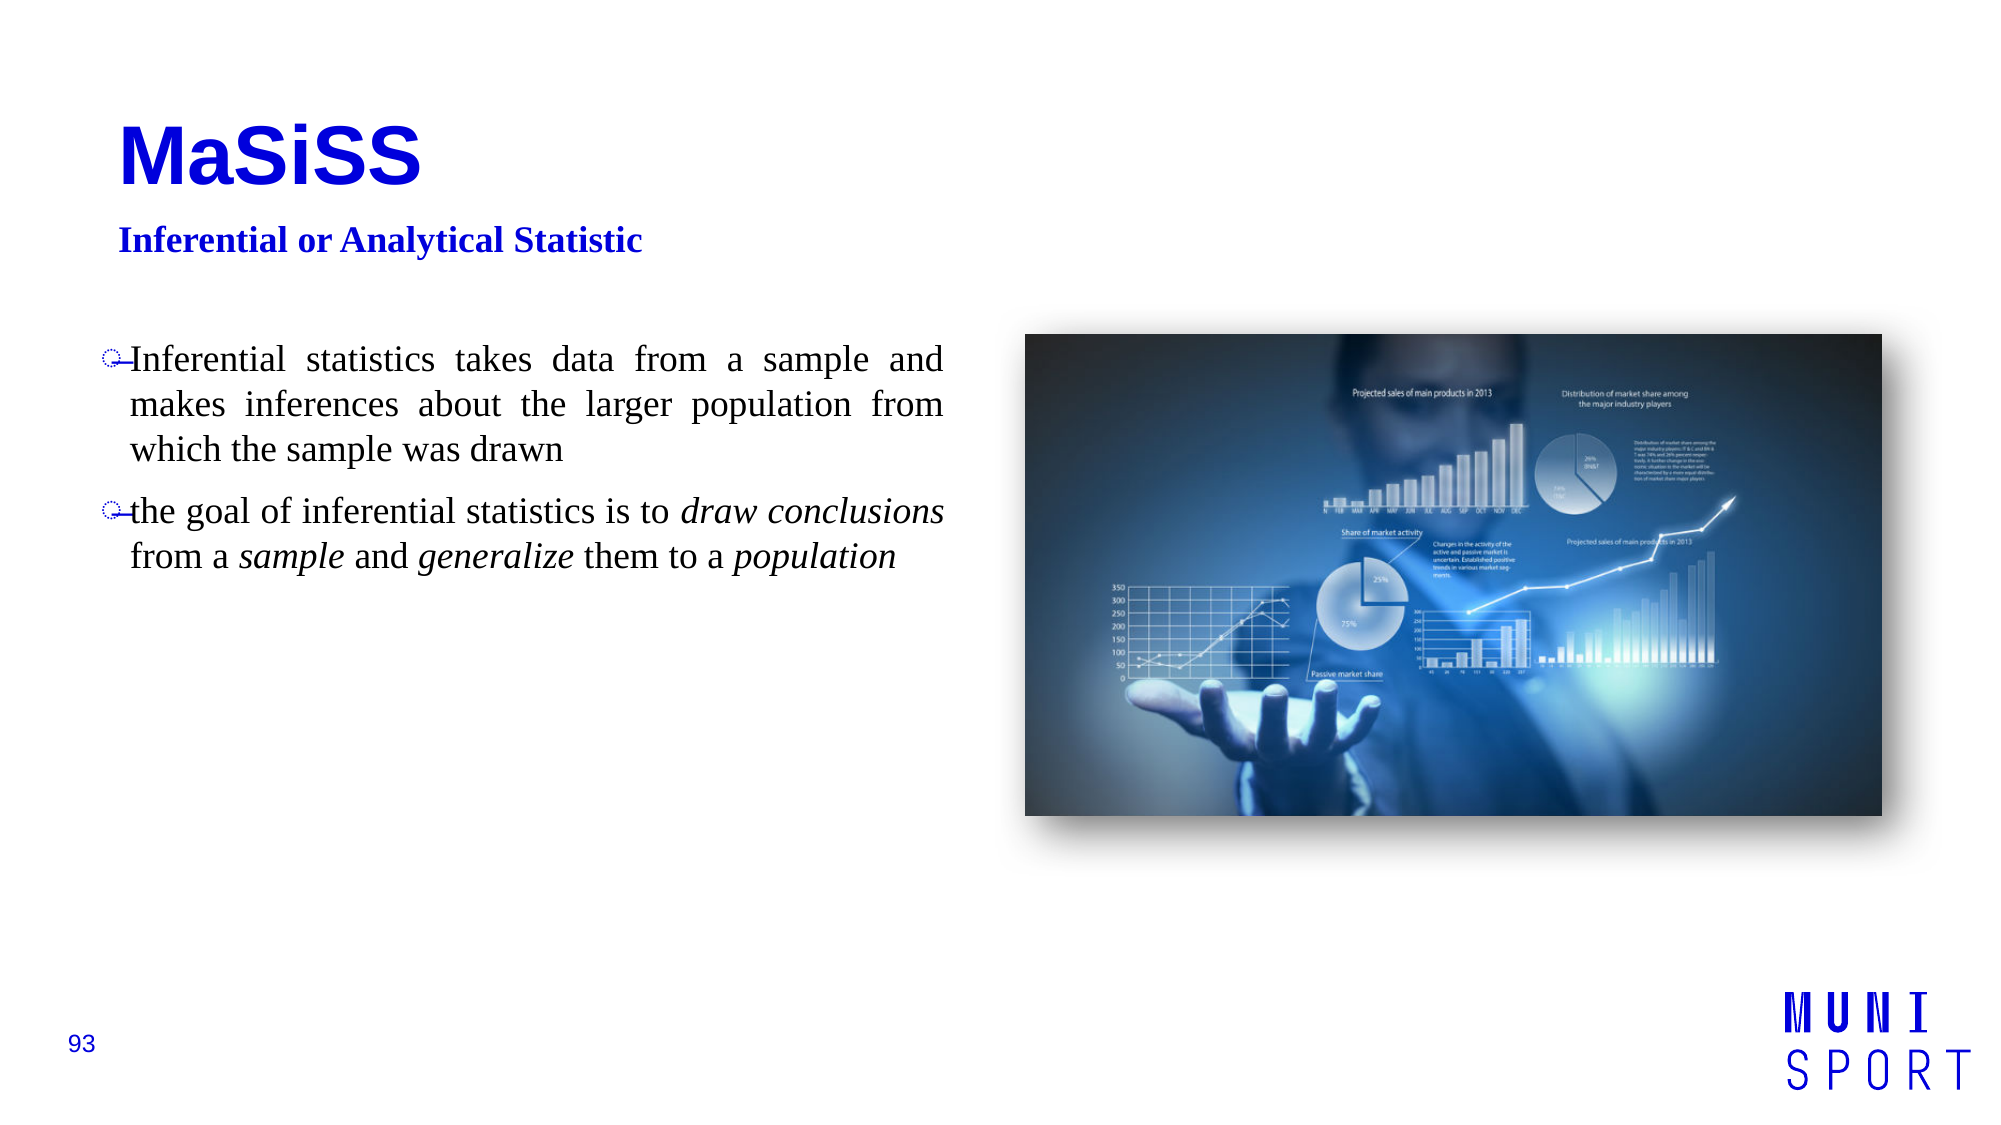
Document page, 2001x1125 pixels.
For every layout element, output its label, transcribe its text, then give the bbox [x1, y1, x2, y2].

list Inferential statistics takes data from a sample and makes inferences about the larger population from which the sample was drawn the goal of inferential statistics is to draw conclusions from a sample and generalize them to a population [88, 334, 945, 960]
title MaSiSS [118, 118, 1981, 193]
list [1025, 333, 1882, 816]
slide_number 93 [67, 1021, 110, 1063]
list Inferential or Analytical Statistic [118, 211, 975, 257]
